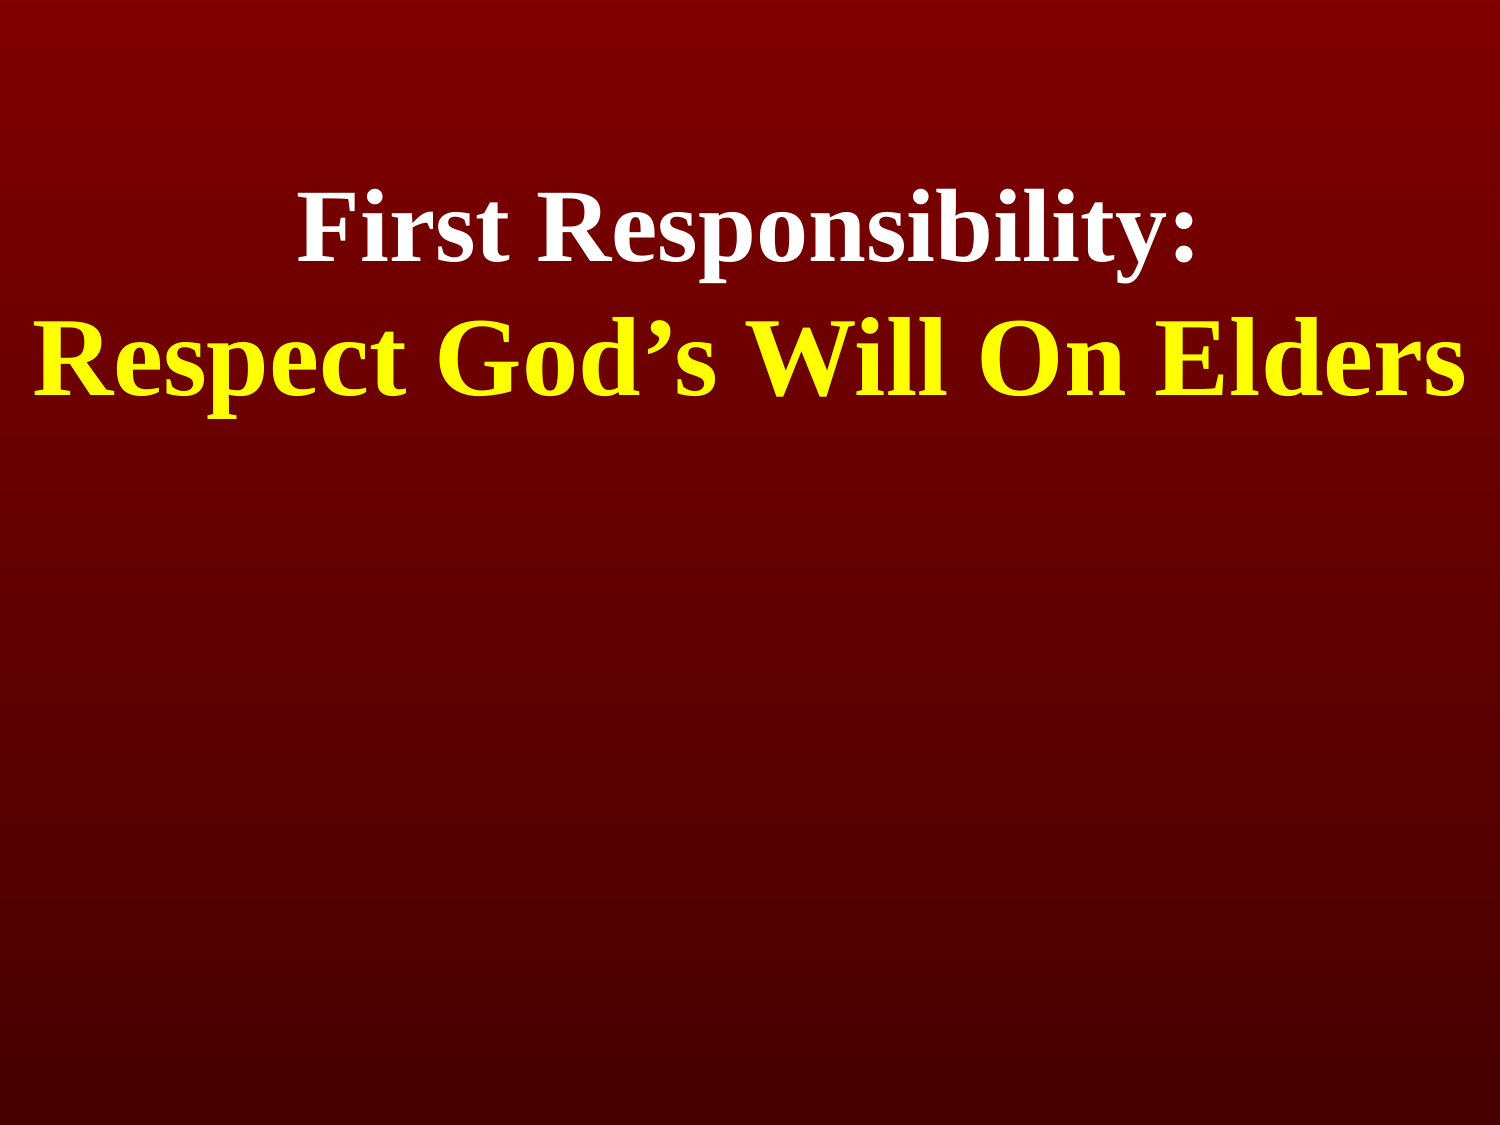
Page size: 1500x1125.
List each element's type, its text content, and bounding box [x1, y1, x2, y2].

title First Responsibility: Respect God’s Will On Elders [0, 137, 1500, 438]
